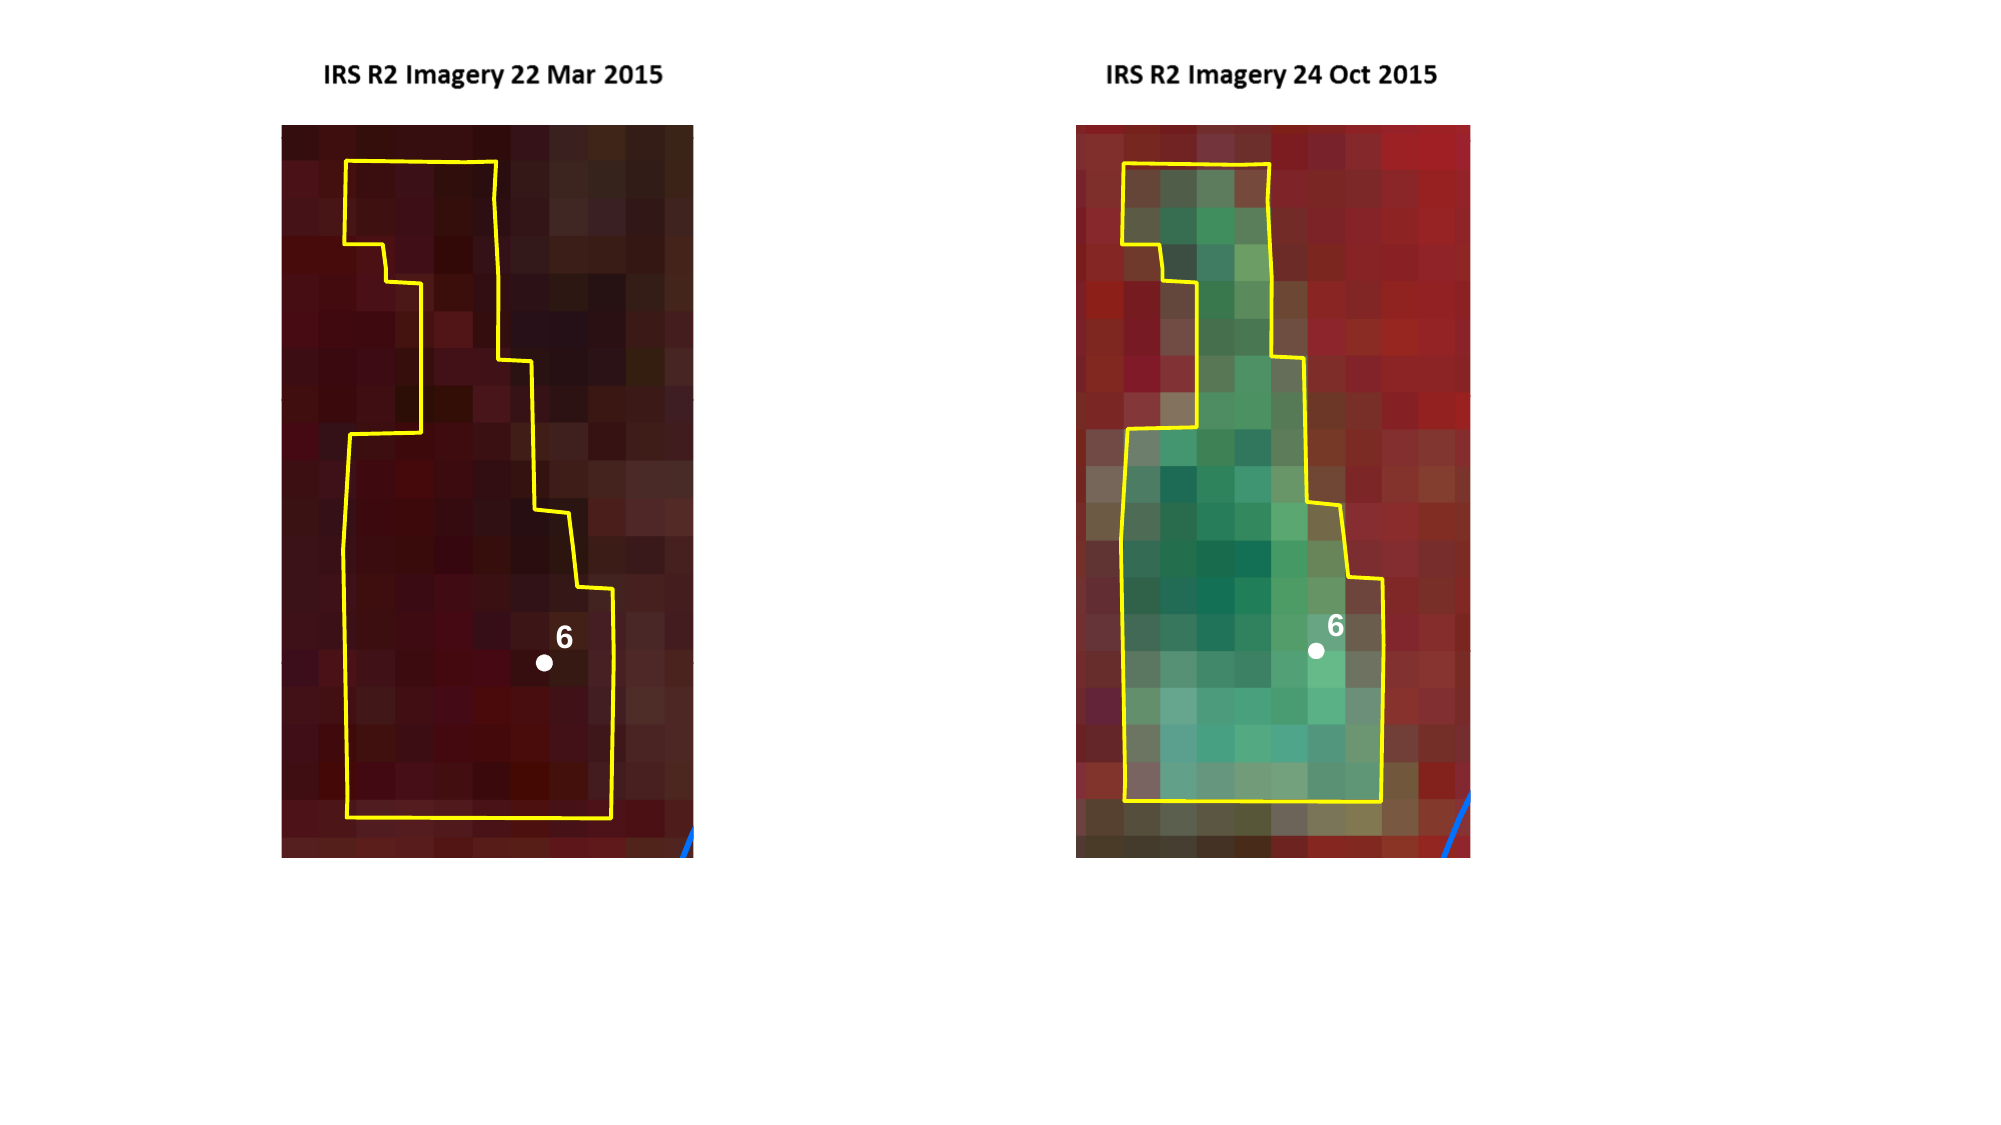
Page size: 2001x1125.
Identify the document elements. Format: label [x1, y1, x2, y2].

picture [281, 125, 694, 857]
picture [305, 47, 1456, 110]
picture [1075, 125, 1471, 857]
